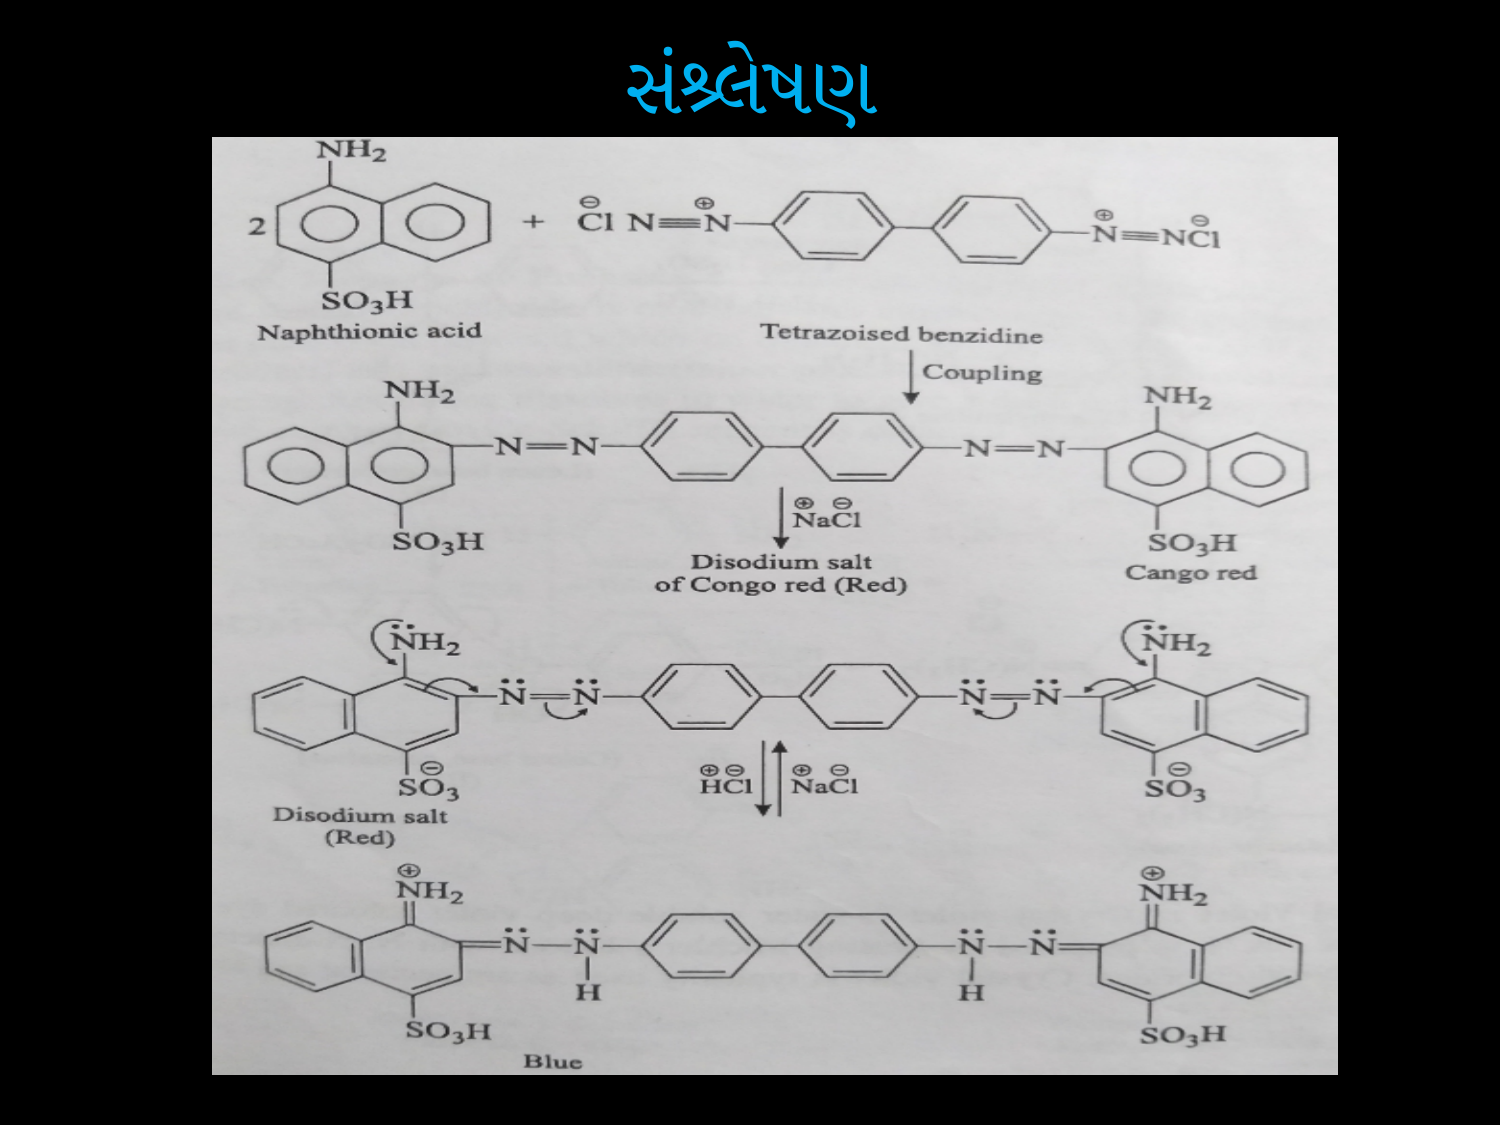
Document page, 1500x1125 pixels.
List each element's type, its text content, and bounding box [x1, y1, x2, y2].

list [212, 137, 1338, 1076]
title સંશ્ર્લેષણ [75, 24, 1425, 138]
